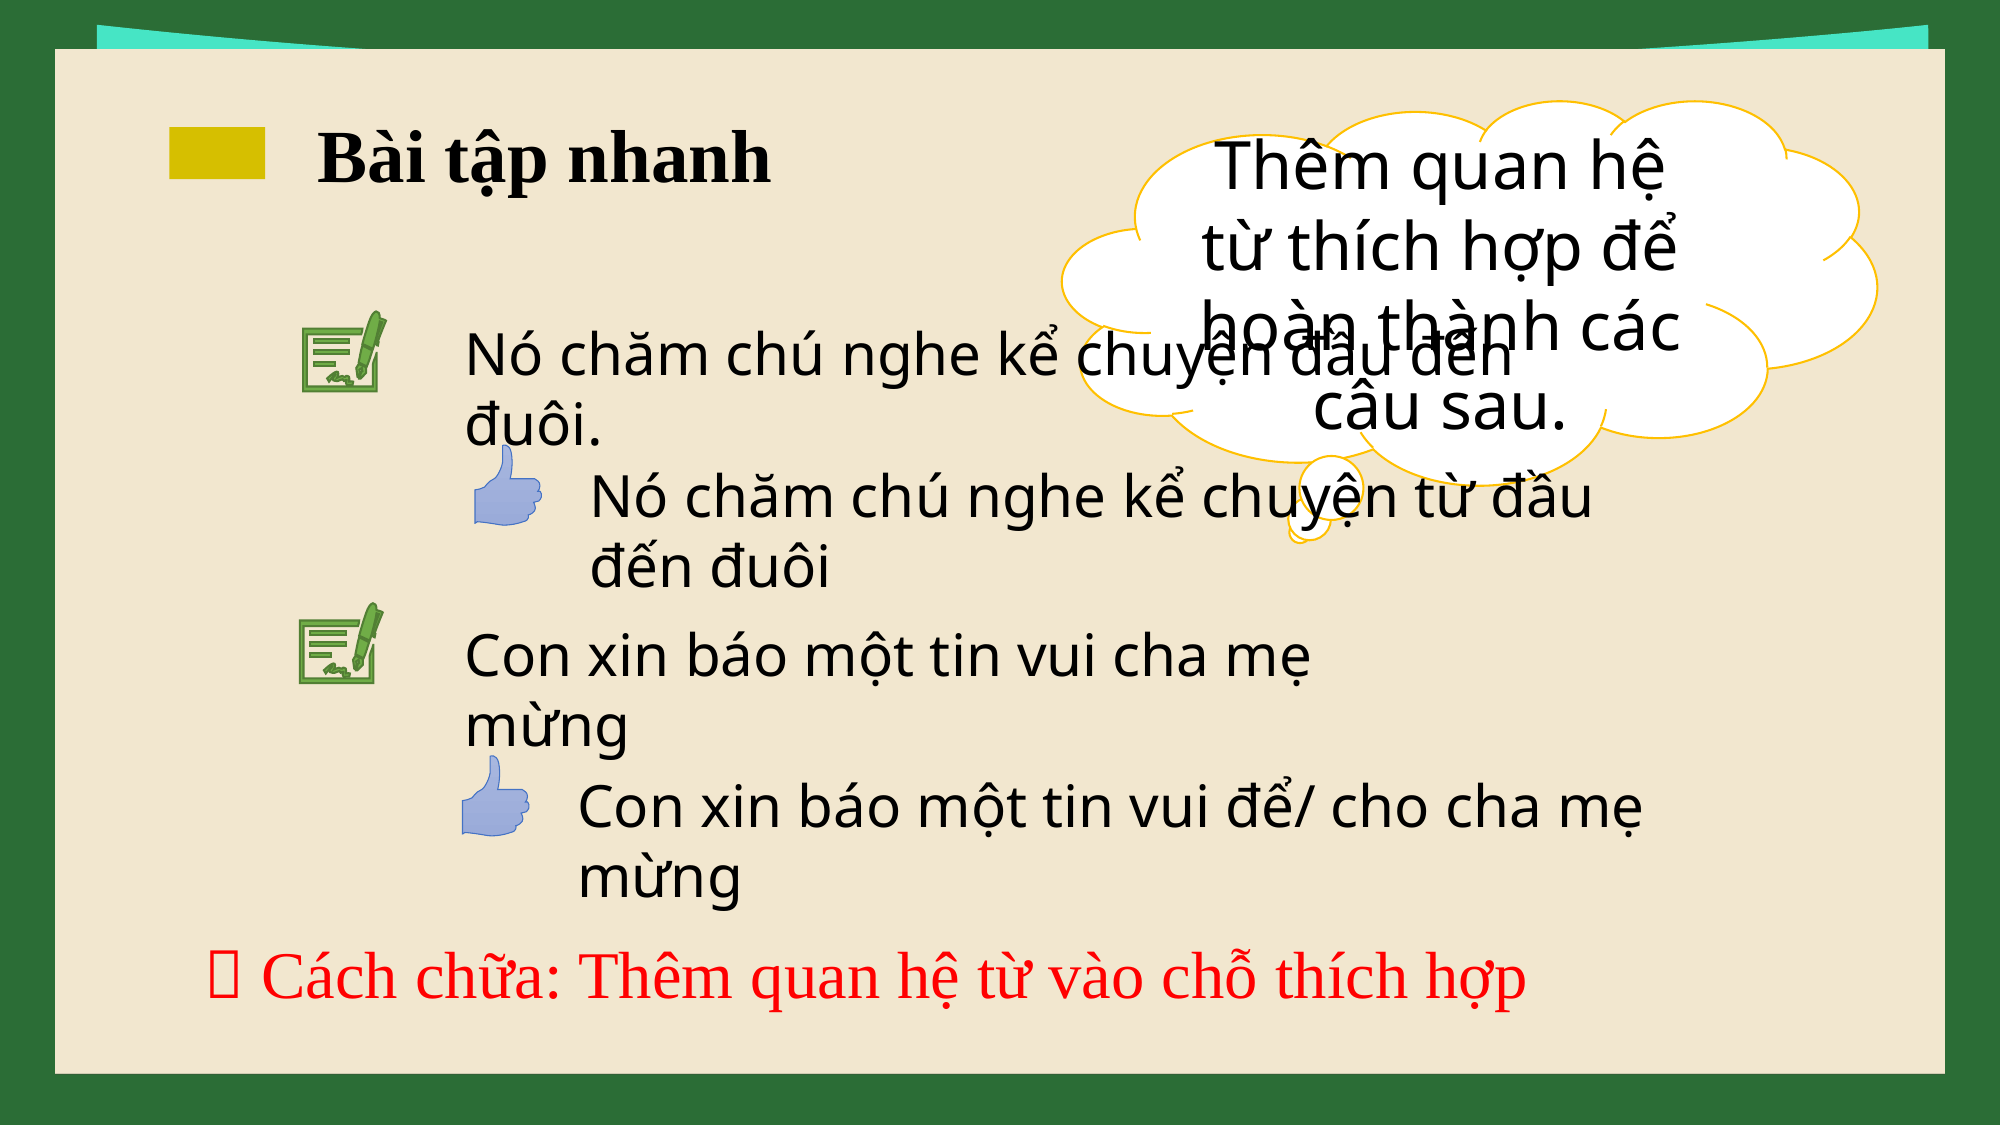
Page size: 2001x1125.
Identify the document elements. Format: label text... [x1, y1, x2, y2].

text_box  Cách chữa: Thêm quan hệ từ vào chỗ thích hợp [189, 924, 1545, 1020]
text_box [302, 310, 388, 393]
text_box [461, 755, 530, 837]
text_box Con xin báo một tin vui để/ cho cha mẹ mừng [562, 762, 1675, 917]
text_box [474, 465, 542, 526]
text_box Con xin báo một tin vui cha mẹ mừng [450, 610, 1450, 766]
picture [55, 49, 1945, 1076]
text_box Nó chăm chú nghe kể chuyện từ đầu đến đuôi [574, 451, 1688, 607]
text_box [169, 99, 1388, 206]
text_box Thêm quan hệ từ thích hợp để hoàn thành các câu sau. [1060, 100, 1879, 440]
text_box Nó chăm chú nghe kể chuyện đầu đến đuôi. [450, 310, 1613, 465]
text_box [298, 602, 385, 685]
